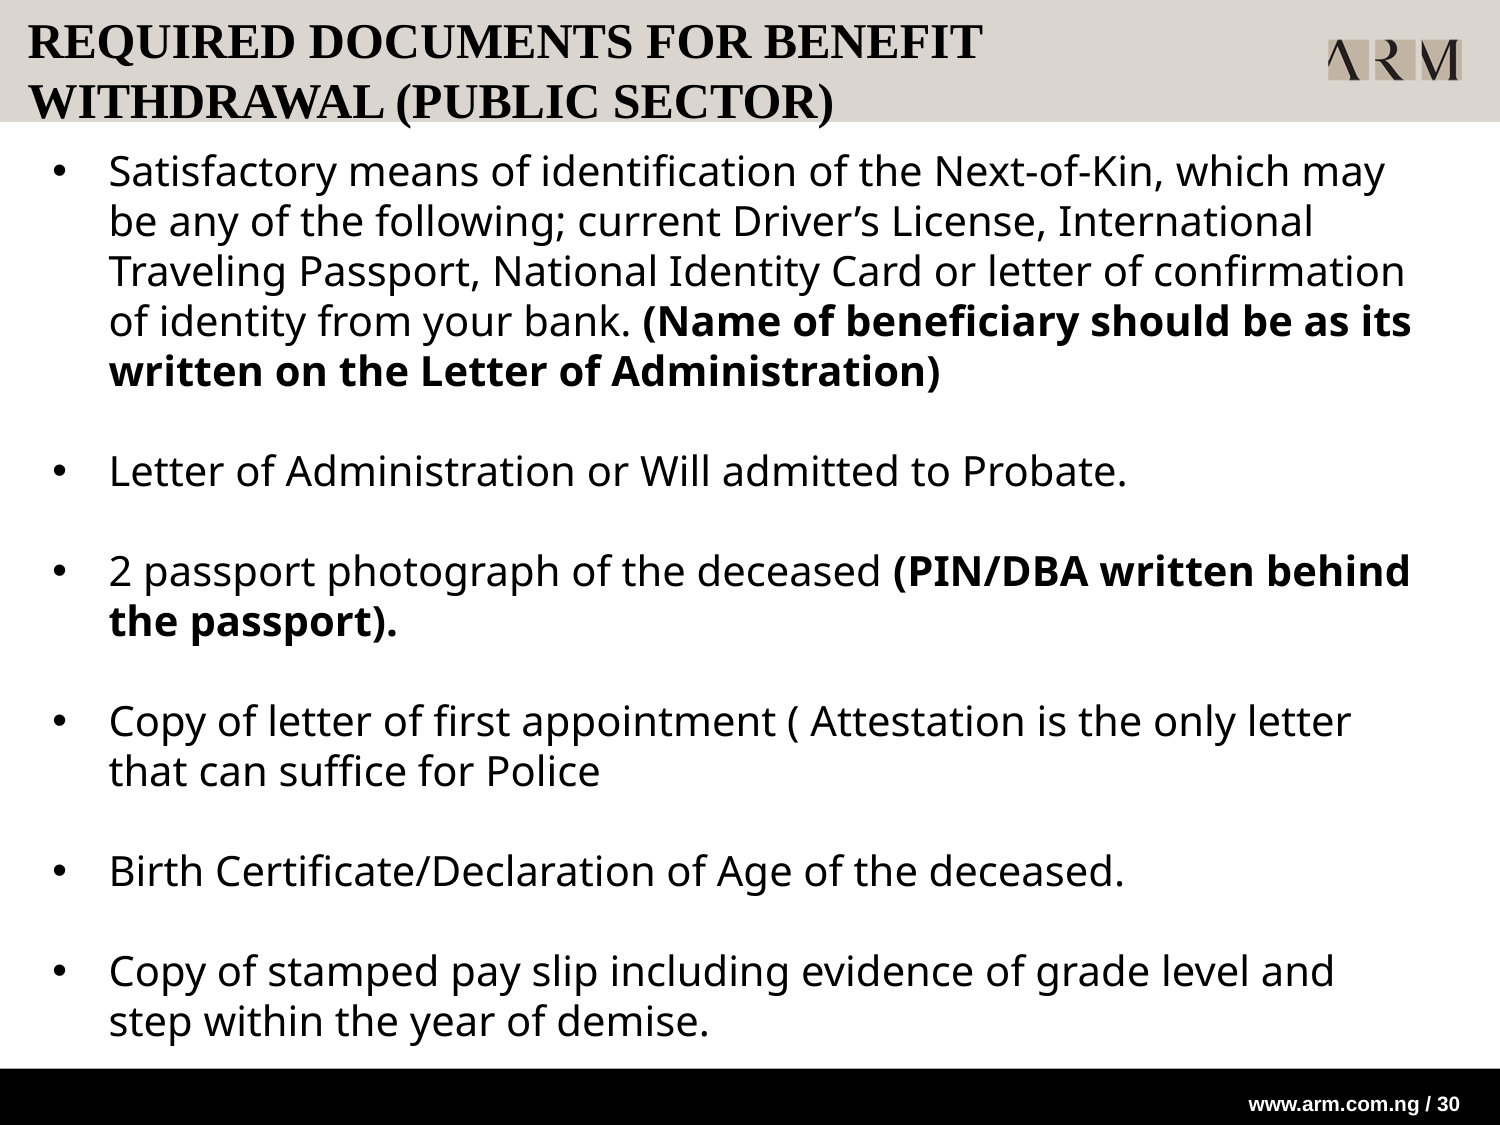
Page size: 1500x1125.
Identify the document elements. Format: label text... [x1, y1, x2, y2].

slide_number www.arm.com.ng / 30 [1438, 1083, 1476, 1125]
picture [0, 0, 1500, 122]
text_box Satisfactory means of identification of the Next-of-Kin, which may be any of the following; current Driver’s License, International Traveling Passport, National Identity Card or letter of confirmation of identity from your bank. (Name of beneficiary should be as its written on the Letter of Administration) Letter of Administration or Will admitted to Probate. 2 passport photograph of the deceased (PIN/DBA written behind the passport). Copy of letter of first appointment ( Attestation is the only letter that can suffice for Police Birth Certificate/Declaration of Age of the deceased. Copy of stamped pay slip including evidence of grade level and step within the year of demise. [37, 137, 1438, 1125]
title REQUIRED DOCUMENTS FOR BENEFIT WITHDRAWAL (PUBLIC SECTOR) [12, 12, 1363, 126]
